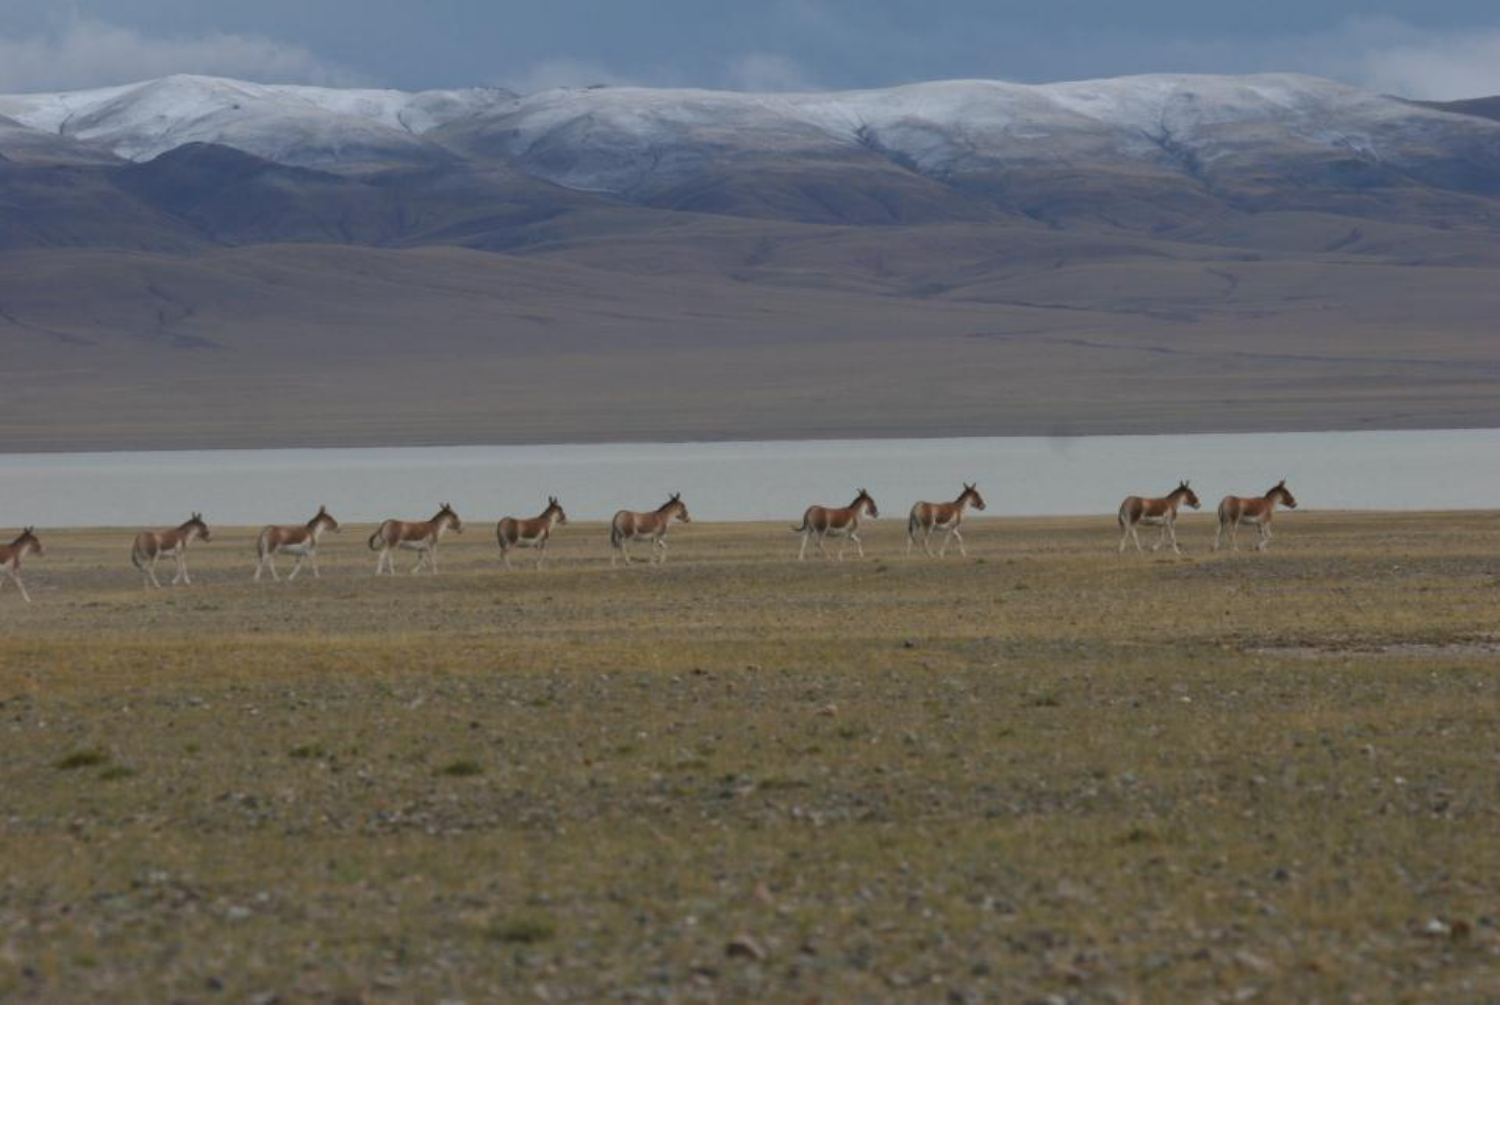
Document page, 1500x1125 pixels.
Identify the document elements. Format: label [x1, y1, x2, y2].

list [0, 0, 1500, 1006]
